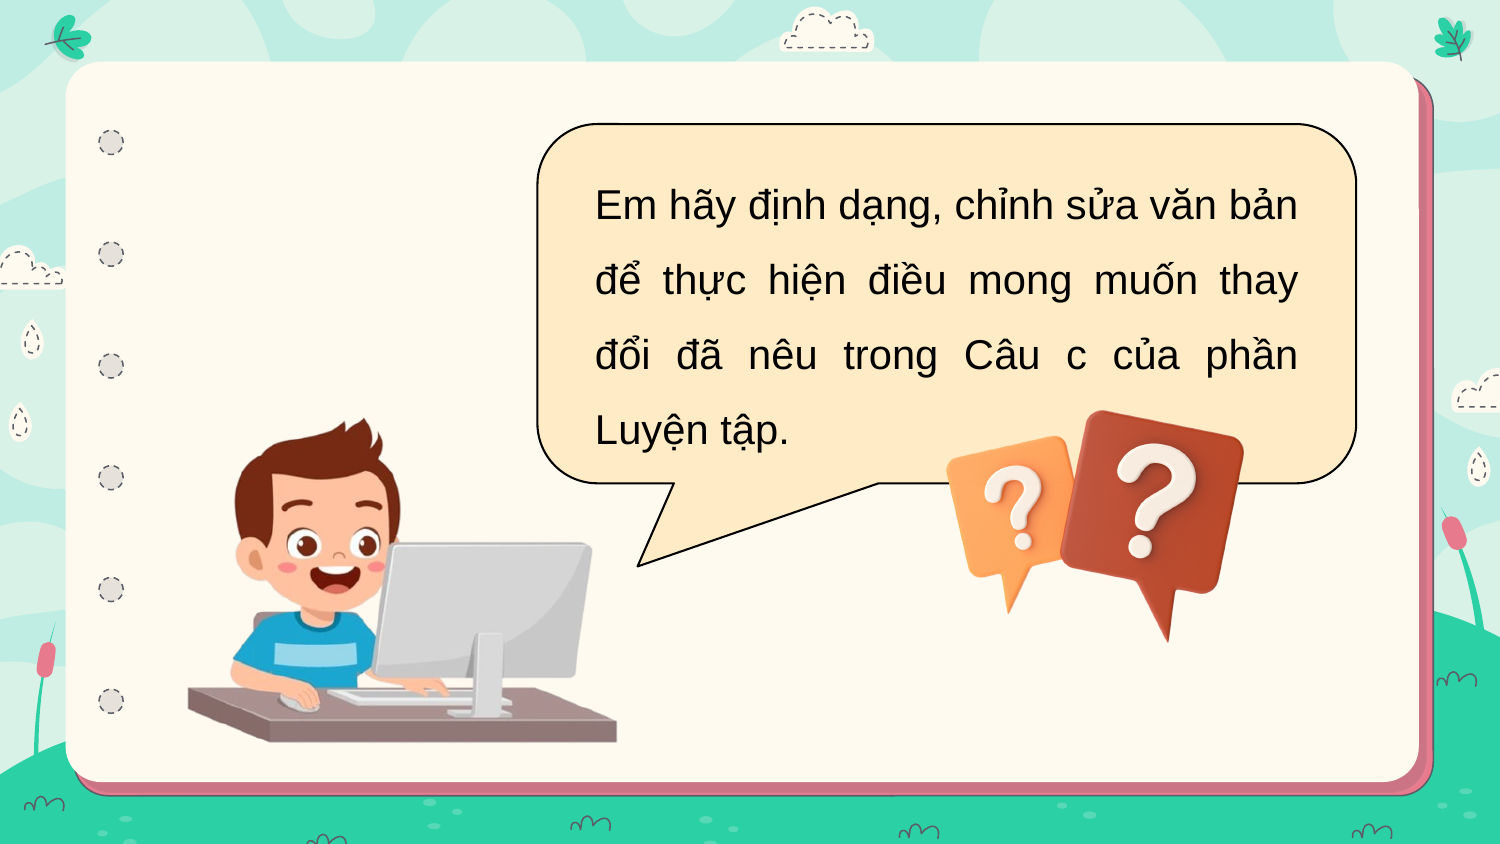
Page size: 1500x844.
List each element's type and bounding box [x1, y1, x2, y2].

text_box [537, 123, 1357, 644]
picture [134, 361, 653, 786]
